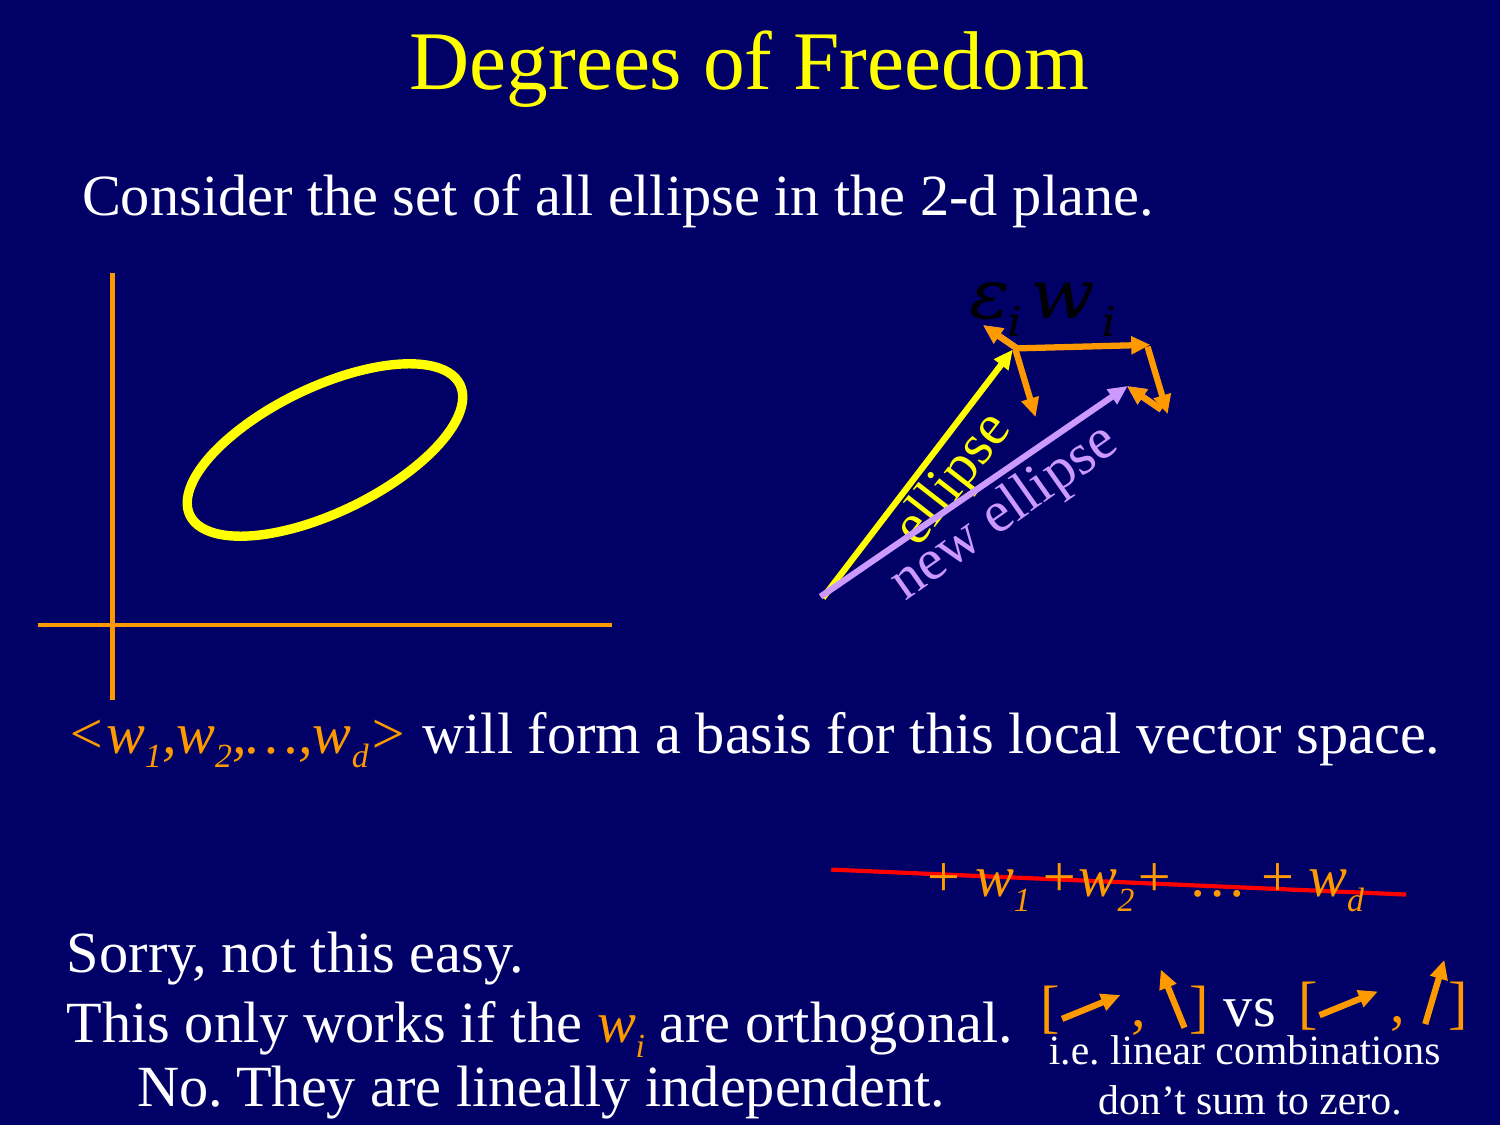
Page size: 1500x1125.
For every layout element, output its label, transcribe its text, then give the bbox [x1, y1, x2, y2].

text_box No. They are lineally independent. [122, 1041, 999, 1125]
title Degrees of Freedom [112, 0, 1388, 150]
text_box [1015, 344, 1151, 417]
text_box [822, 589, 1013, 599]
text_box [831, 869, 1407, 895]
text_box [983, 325, 1013, 346]
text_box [1127, 346, 1168, 414]
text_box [810, 402, 1149, 581]
text_box [187, 363, 463, 537]
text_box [1010, 956, 1486, 1047]
text_box Consider the set of all ellipse in the 2-d plane. [67, 149, 1170, 235]
text_box i.e. linear combinations don’t sum to zero. [999, 1015, 1500, 1125]
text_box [822, 349, 1010, 401]
